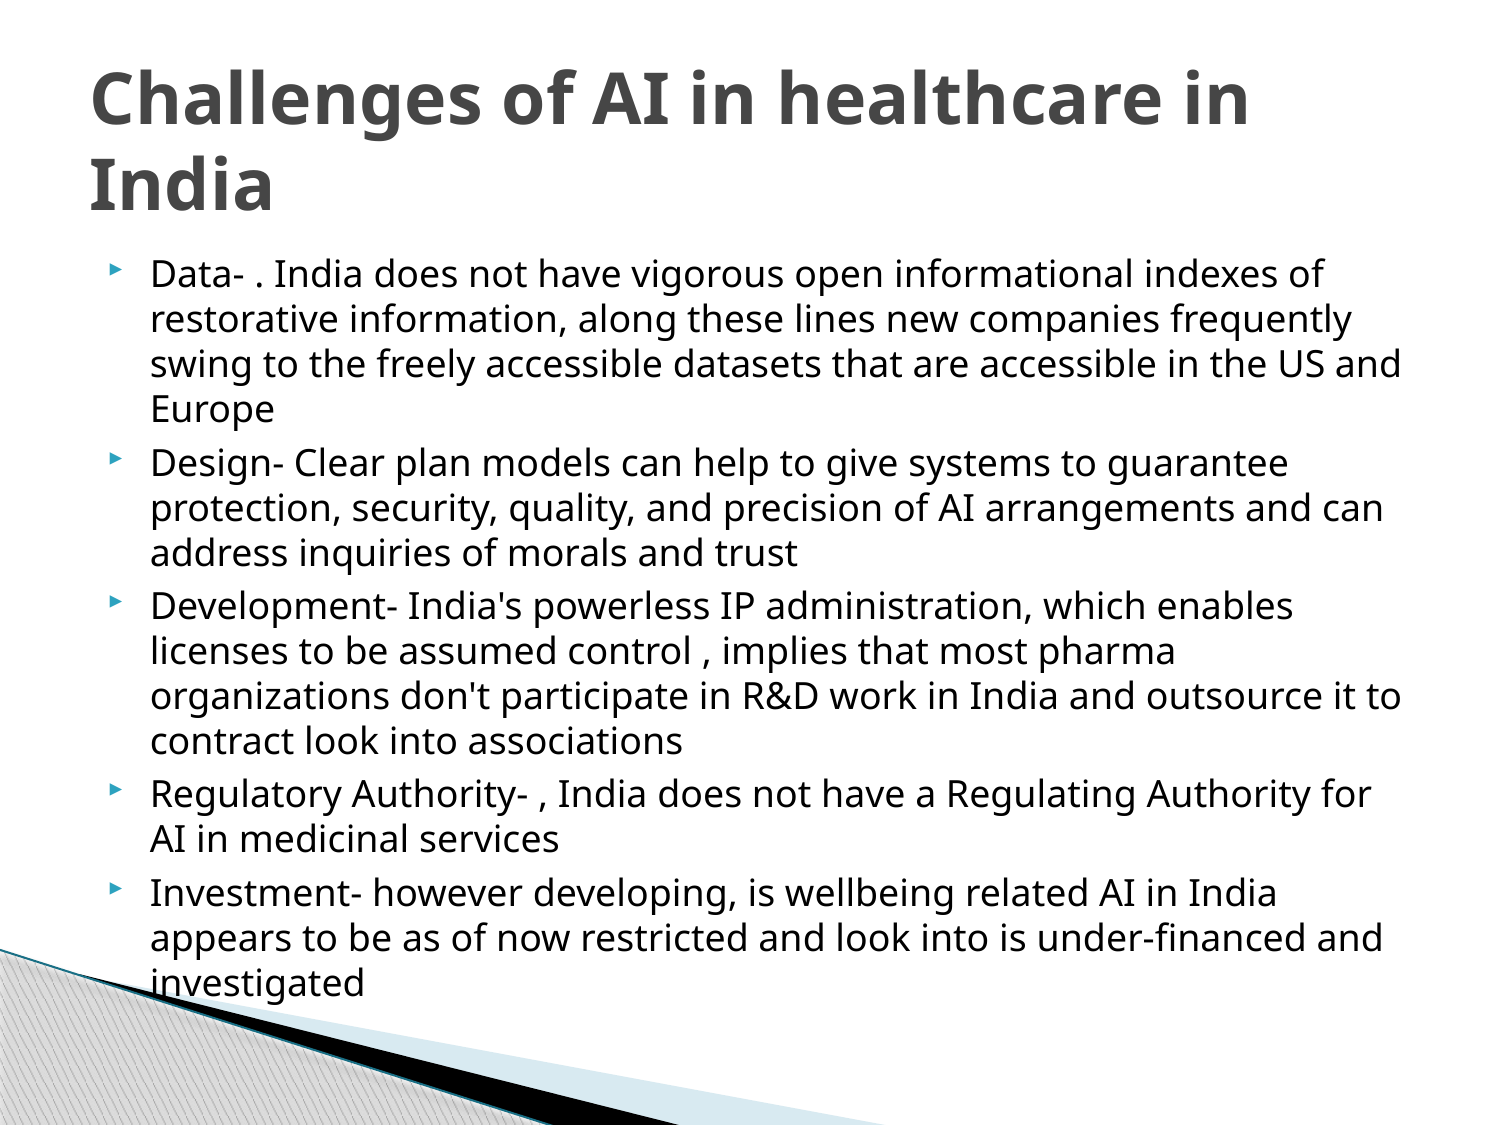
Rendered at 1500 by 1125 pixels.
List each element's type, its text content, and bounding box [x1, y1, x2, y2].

list Data- . India does not have vigorous open informational indexes of restorative information, along these lines new companies frequently swing to the freely accessible datasets that are accessible in the US and Europe Design- Clear plan models can help to give systems to guarantee protection, security, quality, and precision of AI arrangements and can address inquiries of morals and trust Development- India's powerless IP administration, which enables licenses to be assumed control , implies that most pharma organizations don't participate in R&D work in India and outsource it to contract look into associations Regulatory Authority- , India does not have a Regulating Authority for AI in medicinal services Investment- however developing, is wellbeing related AI in India appears to be as of now restricted and look into is under-financed and investigated [75, 243, 1425, 986]
title Challenges of AI in healthcare in India [75, 45, 1425, 233]
